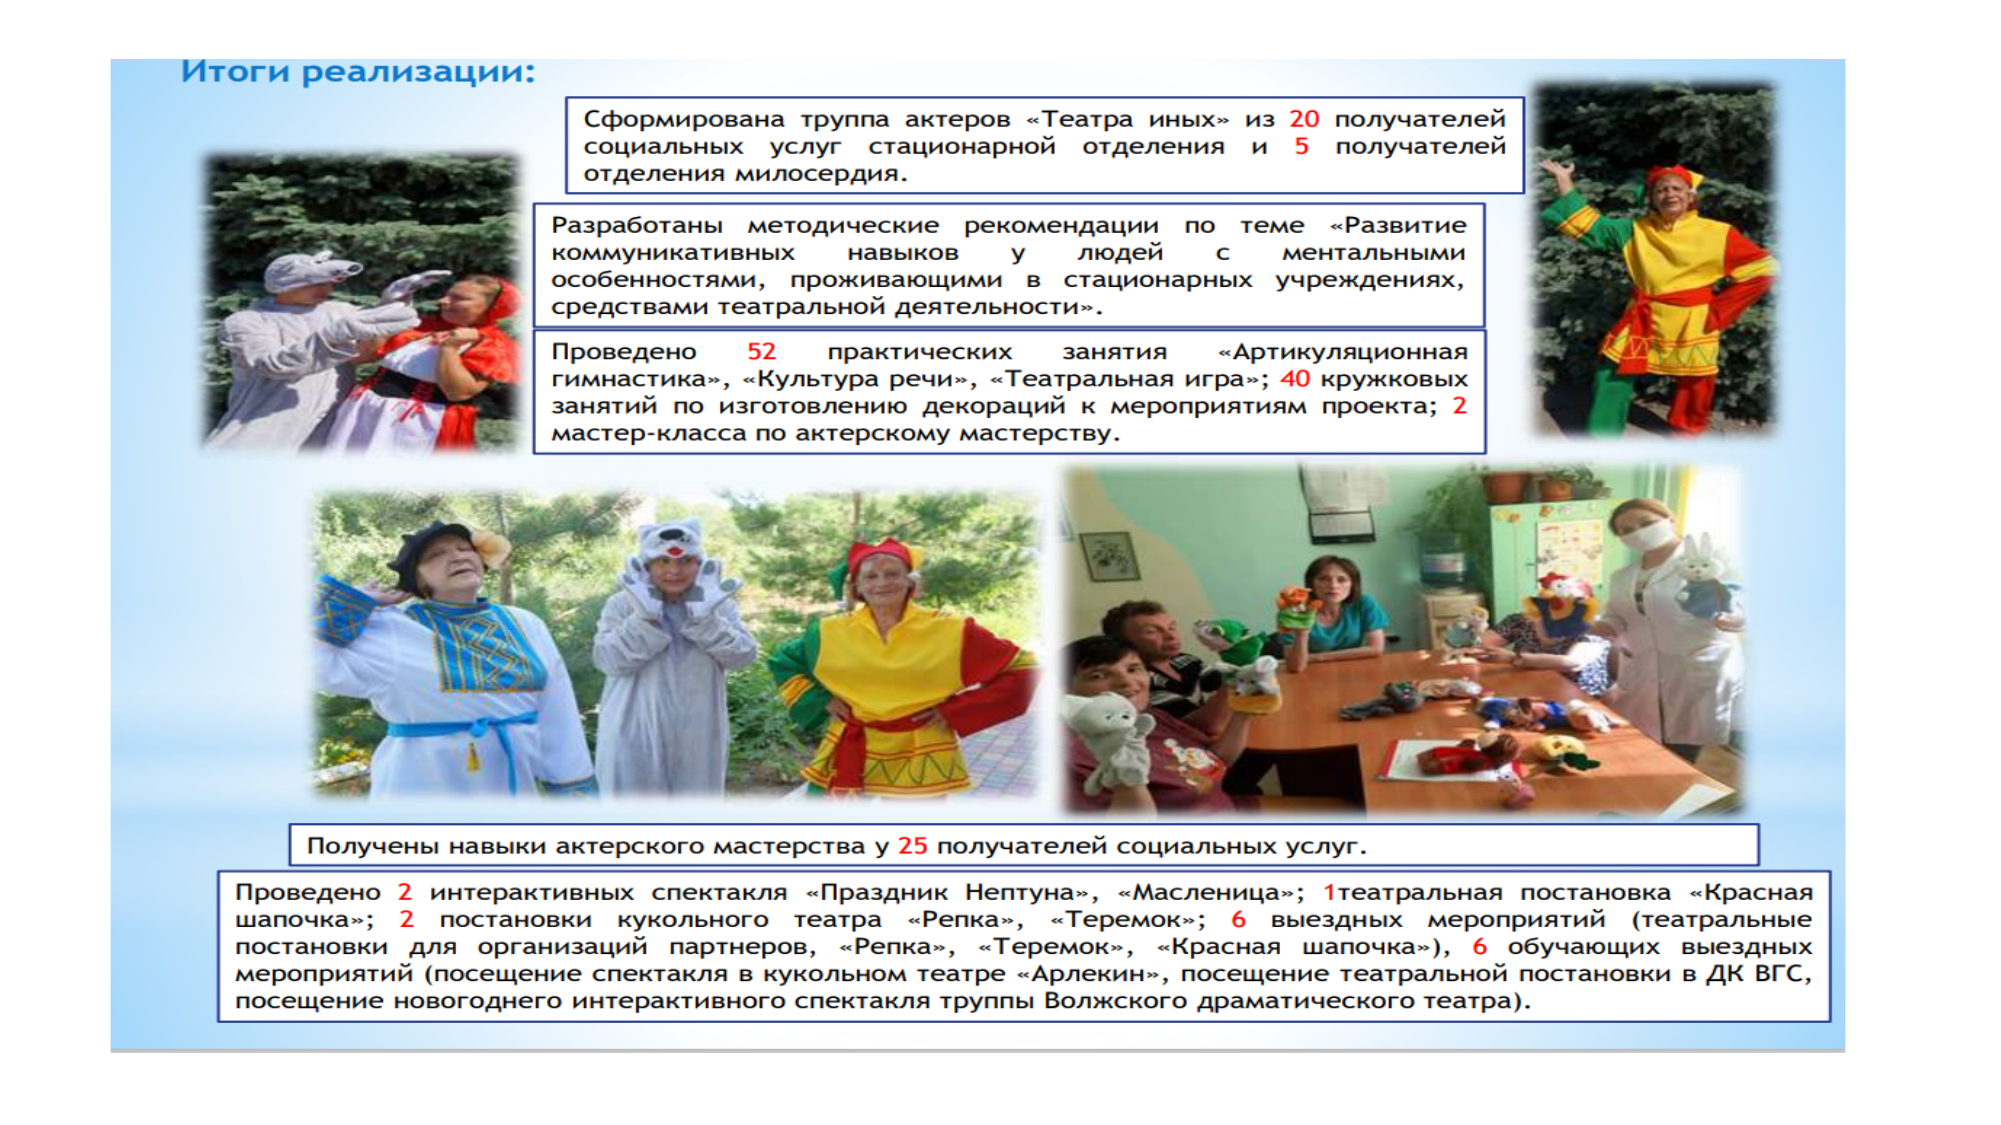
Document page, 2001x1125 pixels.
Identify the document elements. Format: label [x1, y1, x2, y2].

list [110, 59, 1846, 1053]
